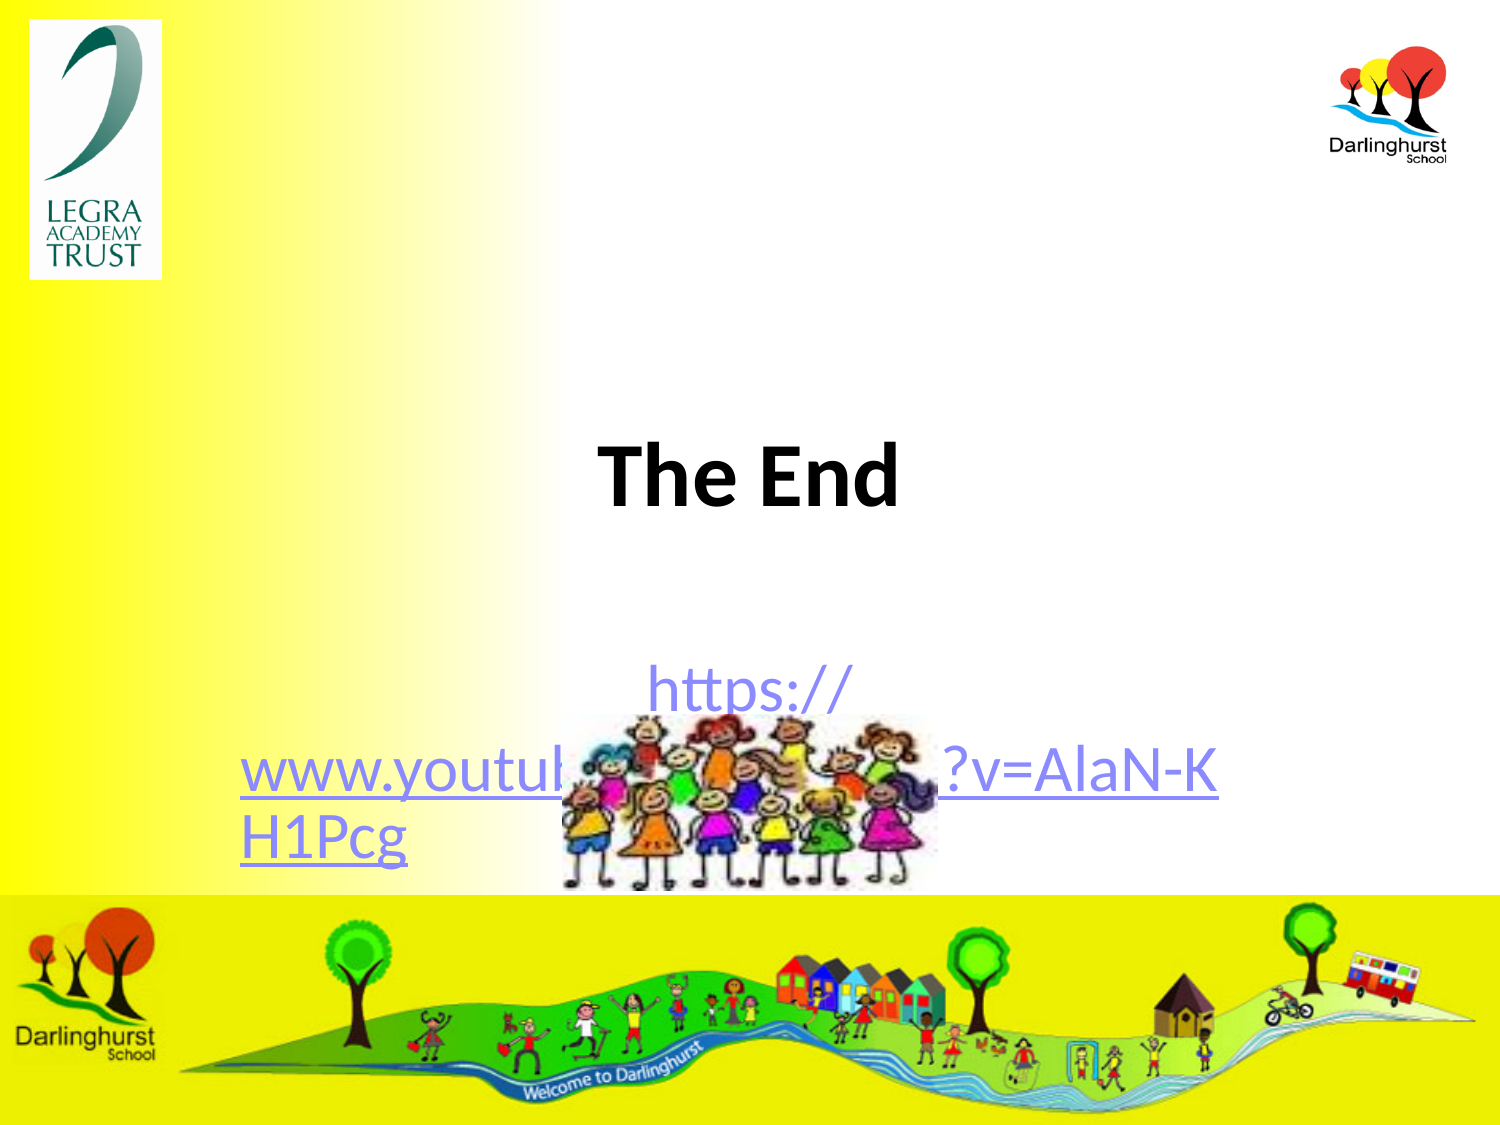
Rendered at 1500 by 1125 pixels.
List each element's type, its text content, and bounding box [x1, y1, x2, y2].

title The End [112, 349, 1388, 591]
picture [29, 18, 162, 280]
picture [1293, 18, 1489, 196]
picture [0, 894, 1500, 1125]
subtitle https://www.youtube.com/watch?v=AlaN-KH1Pcg [225, 637, 1275, 893]
picture [562, 714, 938, 891]
